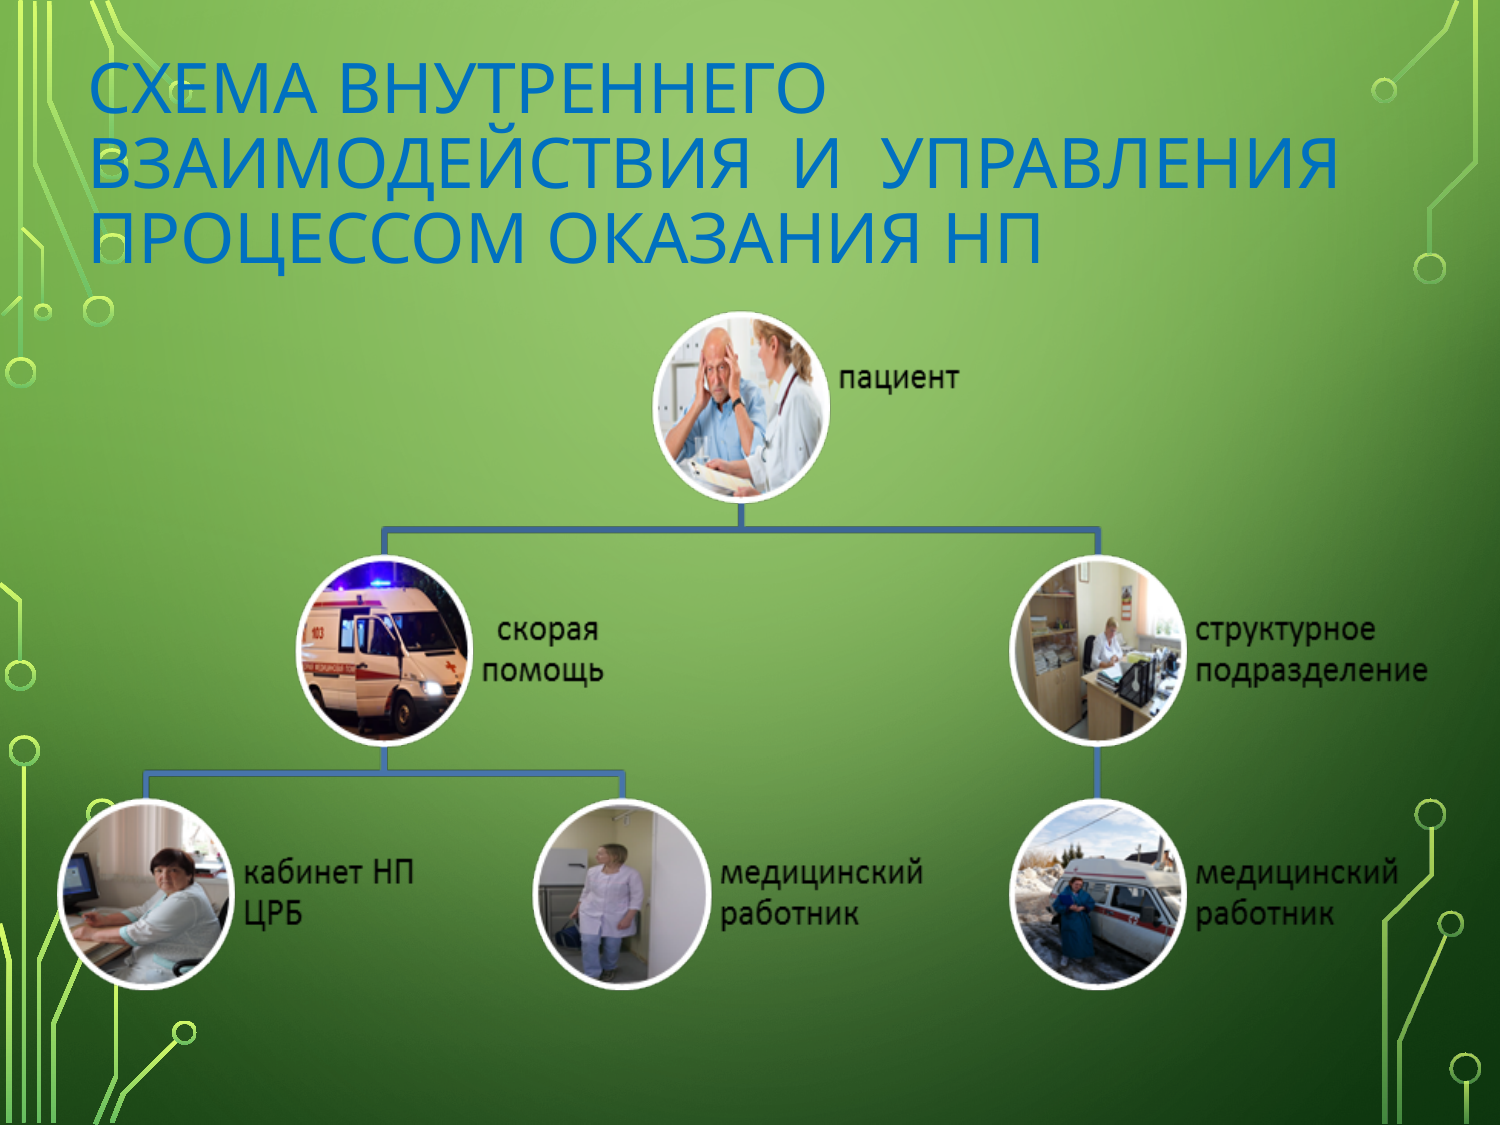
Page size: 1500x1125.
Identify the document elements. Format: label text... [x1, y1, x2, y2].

title Схема внутреннего взаимодействия и управления процессом оказания НП [72, 43, 1423, 219]
picture [57, 219, 1452, 1083]
